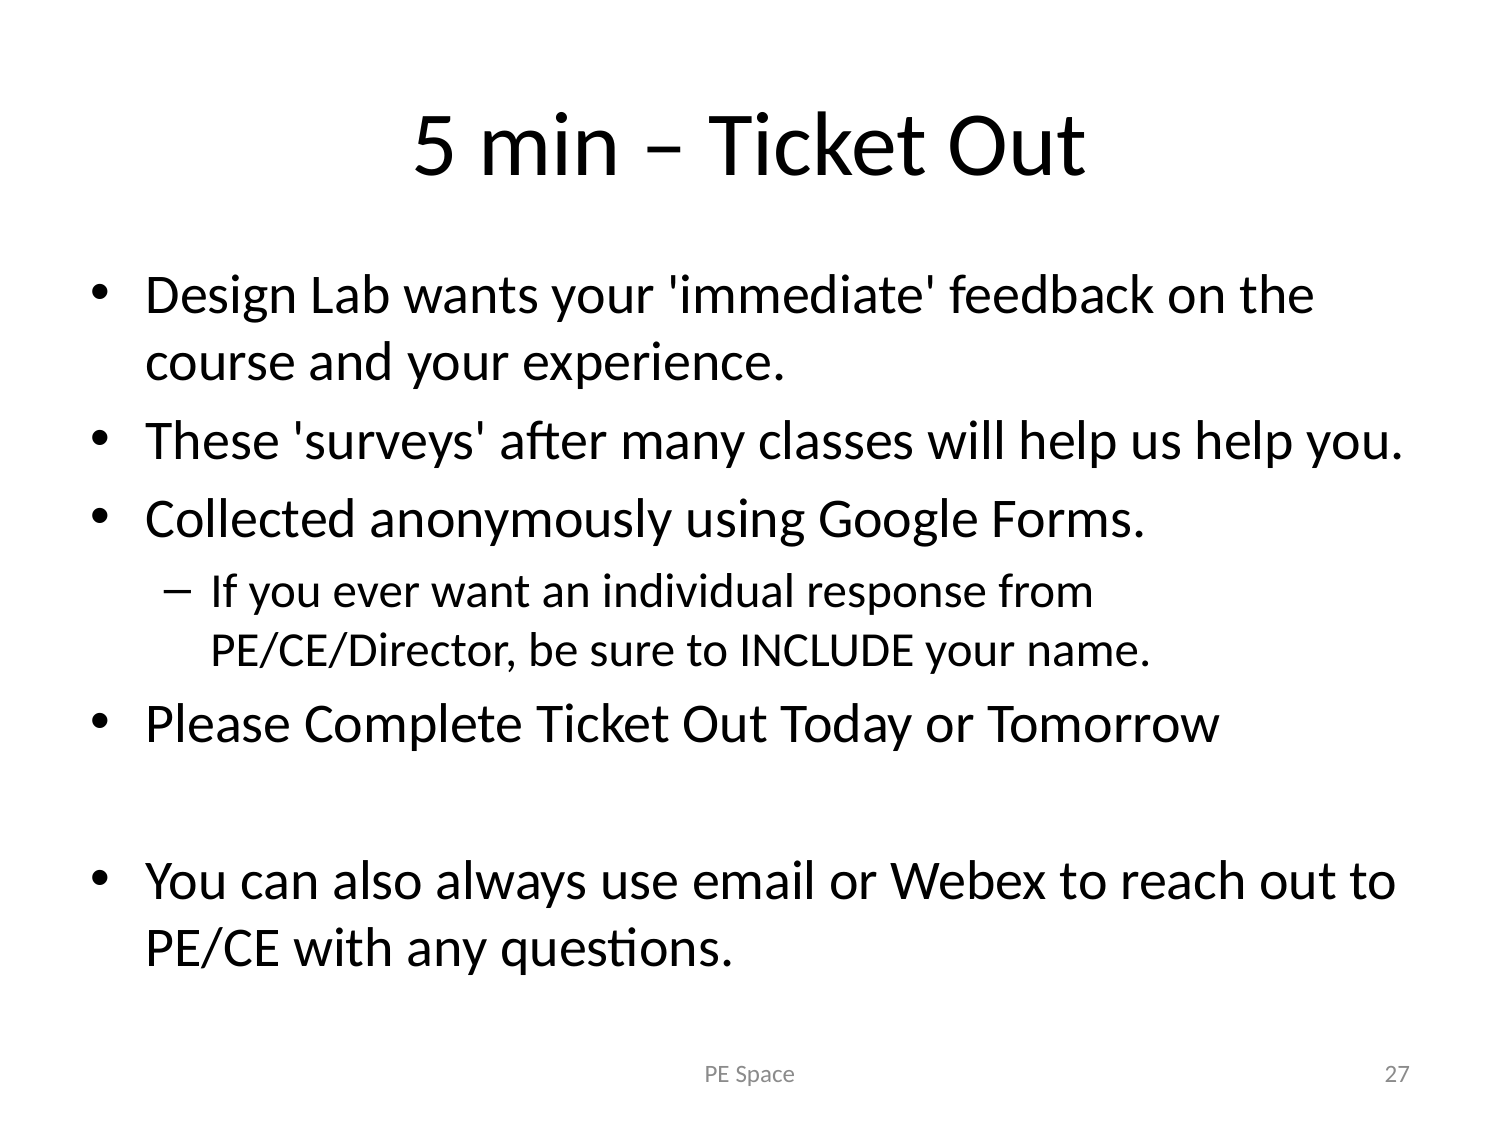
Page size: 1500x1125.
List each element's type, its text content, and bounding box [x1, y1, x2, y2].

slide_number 27 [1074, 1042, 1425, 1103]
title 5 min – Ticket Out [75, 45, 1425, 233]
footer PE Space [512, 1042, 988, 1103]
list Design Lab wants your 'immediate' feedback on the course and your experience. These 'surveys' after many classes will help us help you. Collected anonymously using Google Forms. If you ever want an individual response from PE/CE/Director, be sure to INCLUDE your name. Please Complete Ticket Out Today or Tomorrow You can also always use email or Webex to reach out to PE/CE with any questions. [75, 249, 1425, 993]
